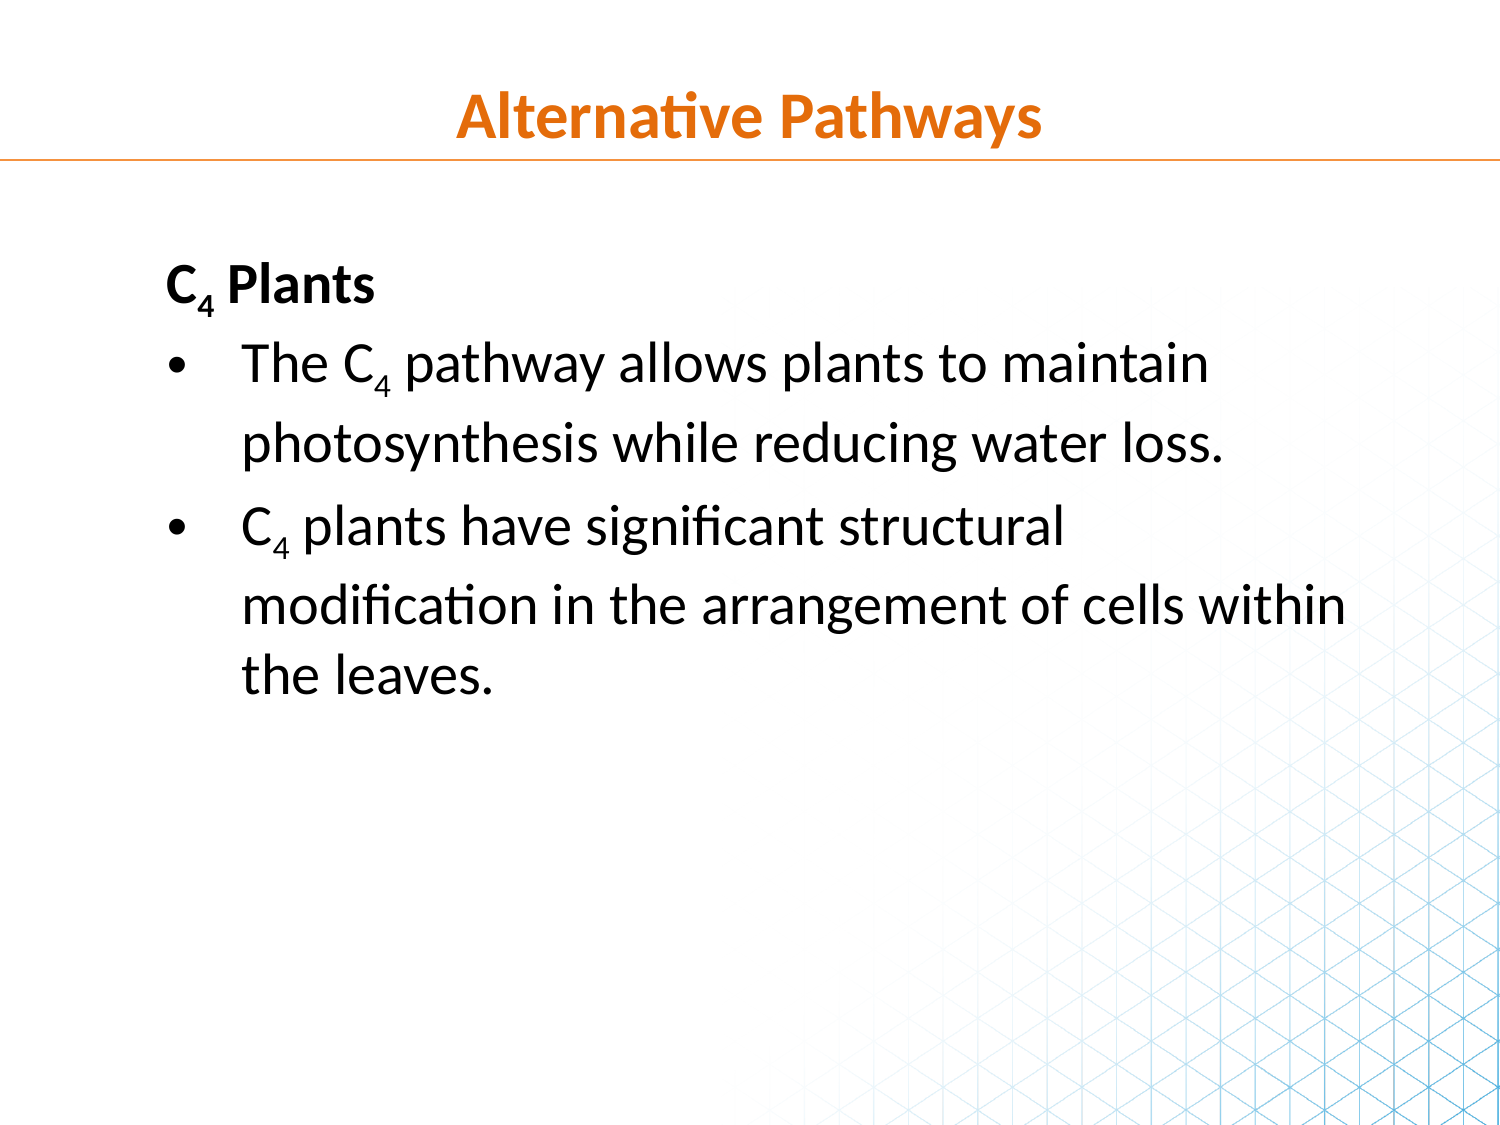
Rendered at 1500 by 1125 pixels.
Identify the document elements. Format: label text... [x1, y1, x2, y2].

text_box Alternative Pathways [149, 64, 1350, 159]
picture [721, 287, 1500, 1125]
text_box C4 Plants The C4 pathway allows plants to maintain photosynthesis while reducing water loss. C4 plants have significant structural modification in the arrangement of cells within the leaves. [152, 237, 1375, 714]
